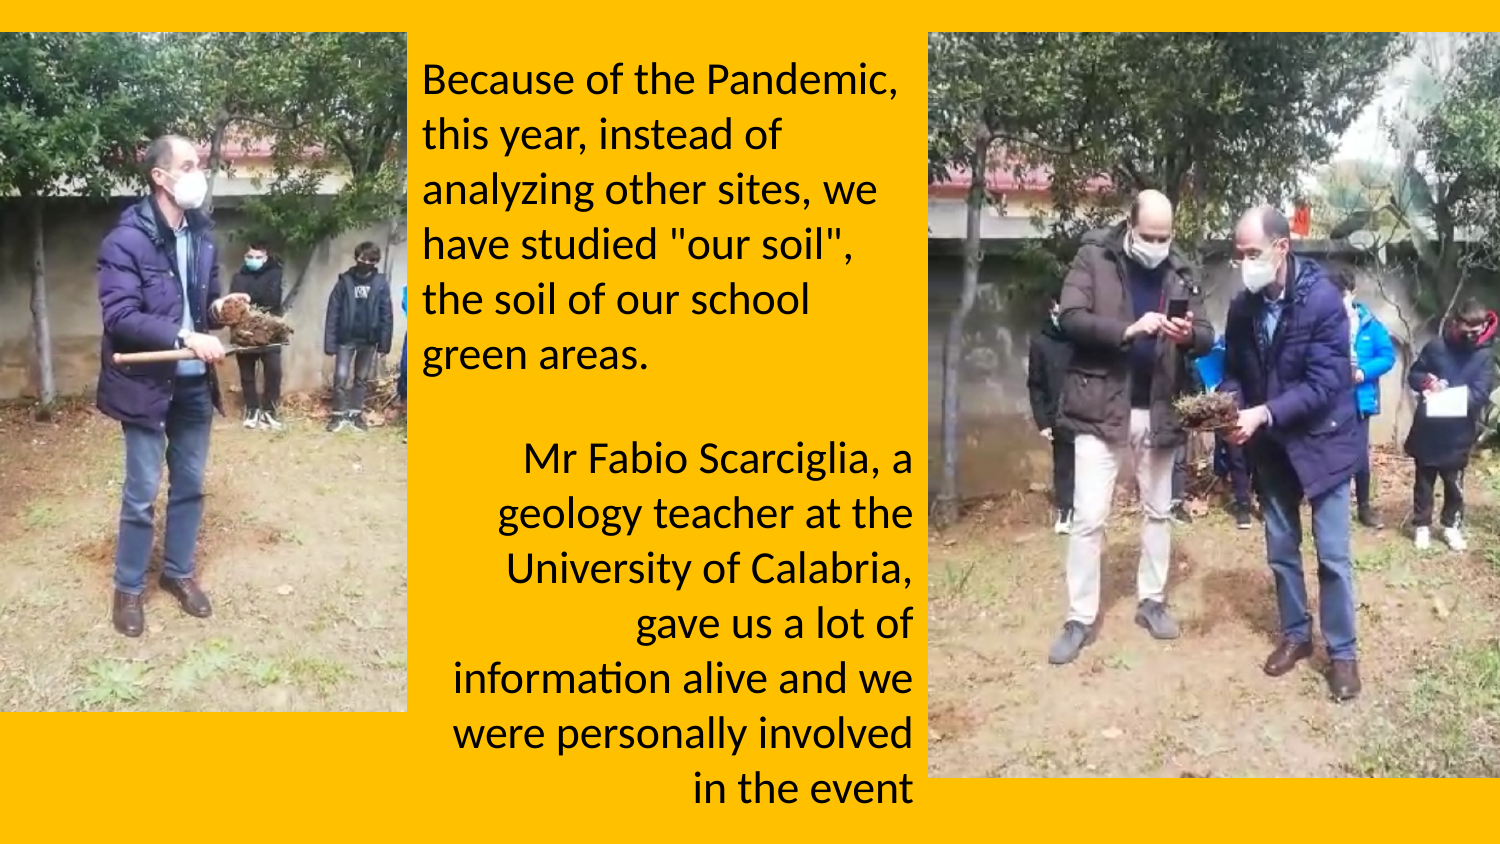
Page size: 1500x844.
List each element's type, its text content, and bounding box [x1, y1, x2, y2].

text_box Because of the Pandemic, this year, instead of analyzing other sites, we have studied "our soil", the soil of our school green areas. Mr Fabio Scarciglia, a geology teacher at the University of Calabria, gave us a lot of information alive and we were personally involved in the event [406, 40, 929, 821]
picture [0, 32, 408, 713]
picture [928, 32, 1500, 779]
